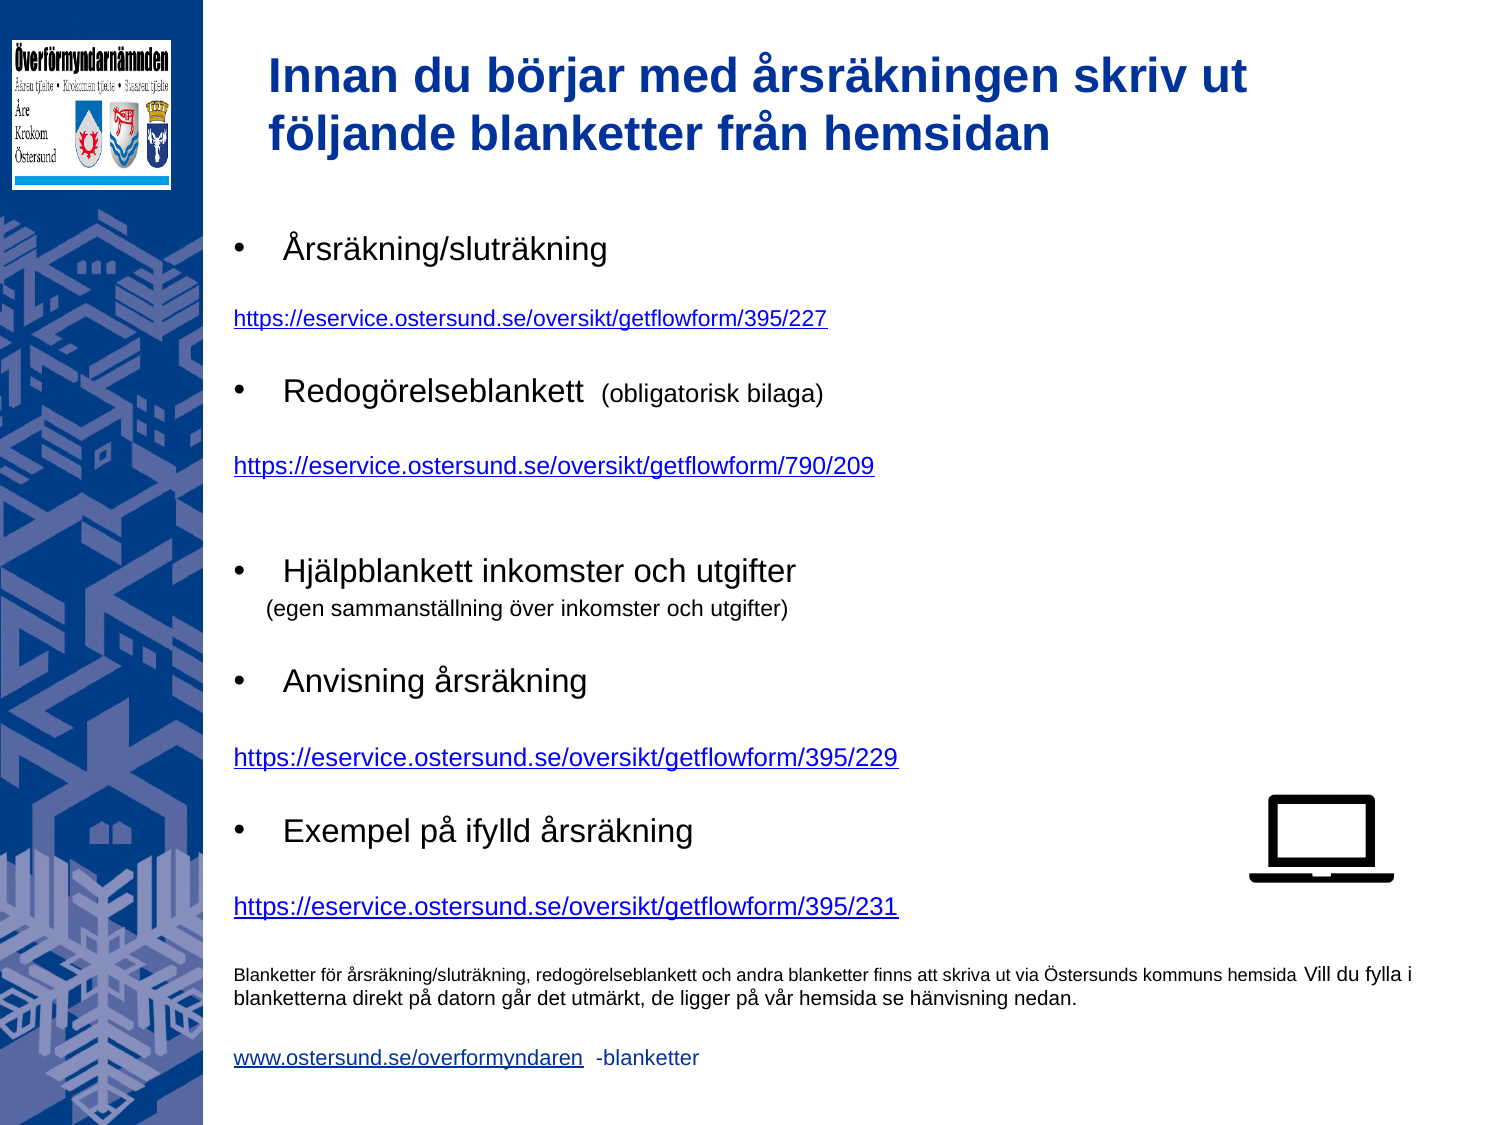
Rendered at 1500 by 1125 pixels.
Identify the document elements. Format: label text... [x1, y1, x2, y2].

title Innan du börjar med årsräkningen skriv ut följande blanketter från hemsidan [253, 35, 1365, 171]
list Årsräkning/sluträkning https://eservice.ostersund.se/oversikt/getflowform/395/227 Redogörelseblankett (obligatorisk bilaga) https://eservice.ostersund.se/oversikt/getflowform/790/209 Hjälpblankett inkomster och utgifter (egen sammanställning över inkomster och utgifter) Anvisning årsräkning https://eservice.ostersund.se/oversikt/getflowform/395/229 Exempel på ifylld årsräkning https://eservice.ostersund.se/oversikt/getflowform/395/231 Blanketter för årsräkning/sluträkning, redogörelseblankett och andra blanketter finns att skriva ut via Östersunds kommuns hemsida Vill du fylla i blanketterna direkt på datorn går det utmärkt, de ligger på vår hemsida se hänvisning nedan. www.ostersund.se/overformyndaren -blanketter [218, 219, 1500, 1090]
picture [1245, 762, 1397, 914]
picture [0, 0, 203, 1125]
